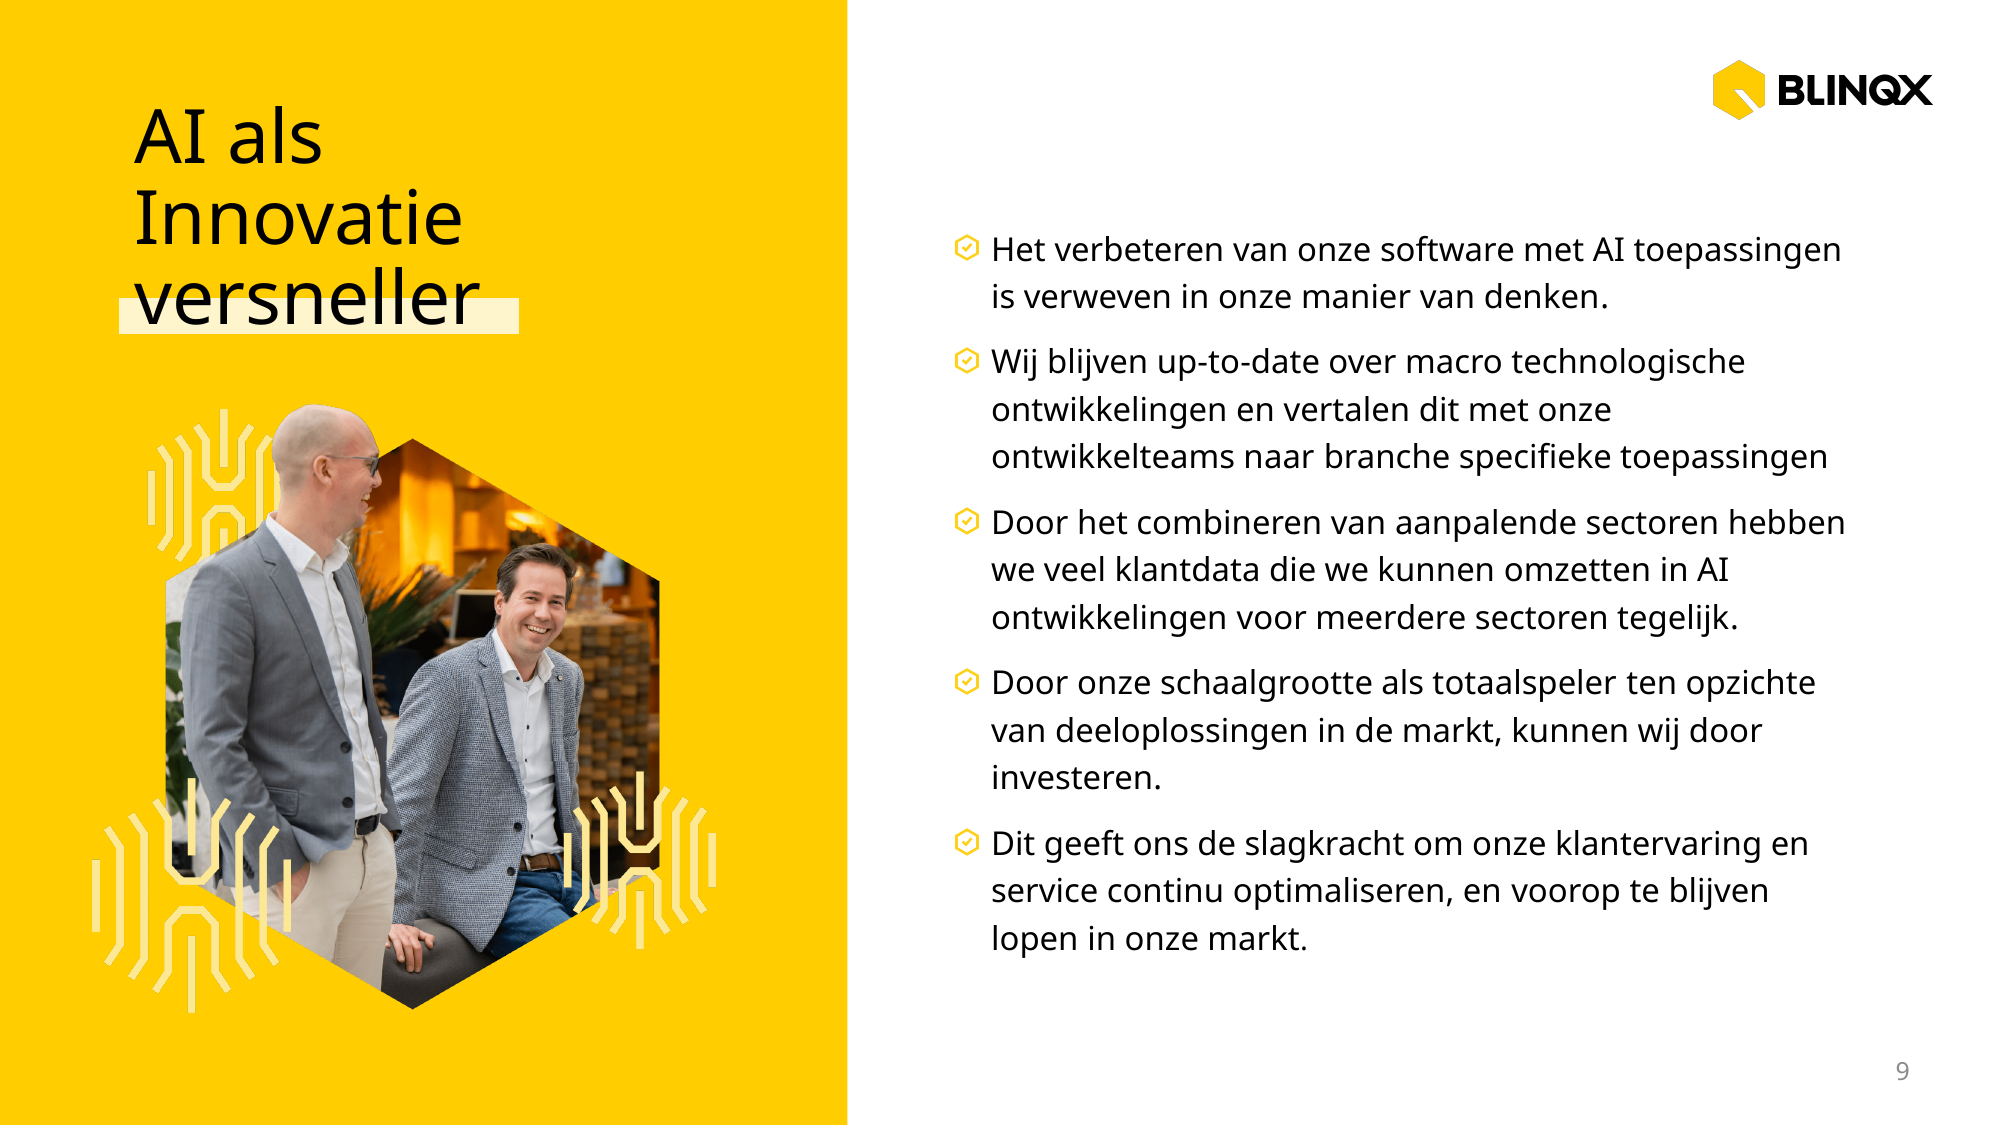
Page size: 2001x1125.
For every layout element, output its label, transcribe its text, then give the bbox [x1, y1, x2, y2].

slide_number 9 [1880, 1042, 1982, 1103]
picture [955, 234, 982, 261]
picture [955, 347, 982, 374]
picture [955, 668, 982, 695]
picture [955, 507, 982, 535]
picture [92, 399, 716, 1013]
text_box [0, 0, 848, 1125]
picture [1677, 45, 1969, 135]
picture [955, 828, 982, 856]
title AI als Innovatie versneller [119, 125, 743, 315]
list Het verbeteren van onze software met AI toepassingen is verweven in onze manier van denken. Wij blijven up-to-date over macro technologische ontwikkelingen en vertalen dit met onze ontwikkelteams naar branche specifieke toepassingen Door het combineren van aanpalende sectoren hebben we veel klantdata die we kunnen omzetten in AI ontwikkelingen voor meerdere sectoren tegelijk. Door onze schaalgrootte als totaalspeler ten opzichte van deeloplossingen in de markt, kunnen wij door investeren. Dit geeft ons de slagkracht om onze klantervaring en service continu optimaliseren, en voorop te blijven lopen in onze markt. [940, 212, 1881, 966]
text_box [118, 297, 520, 335]
